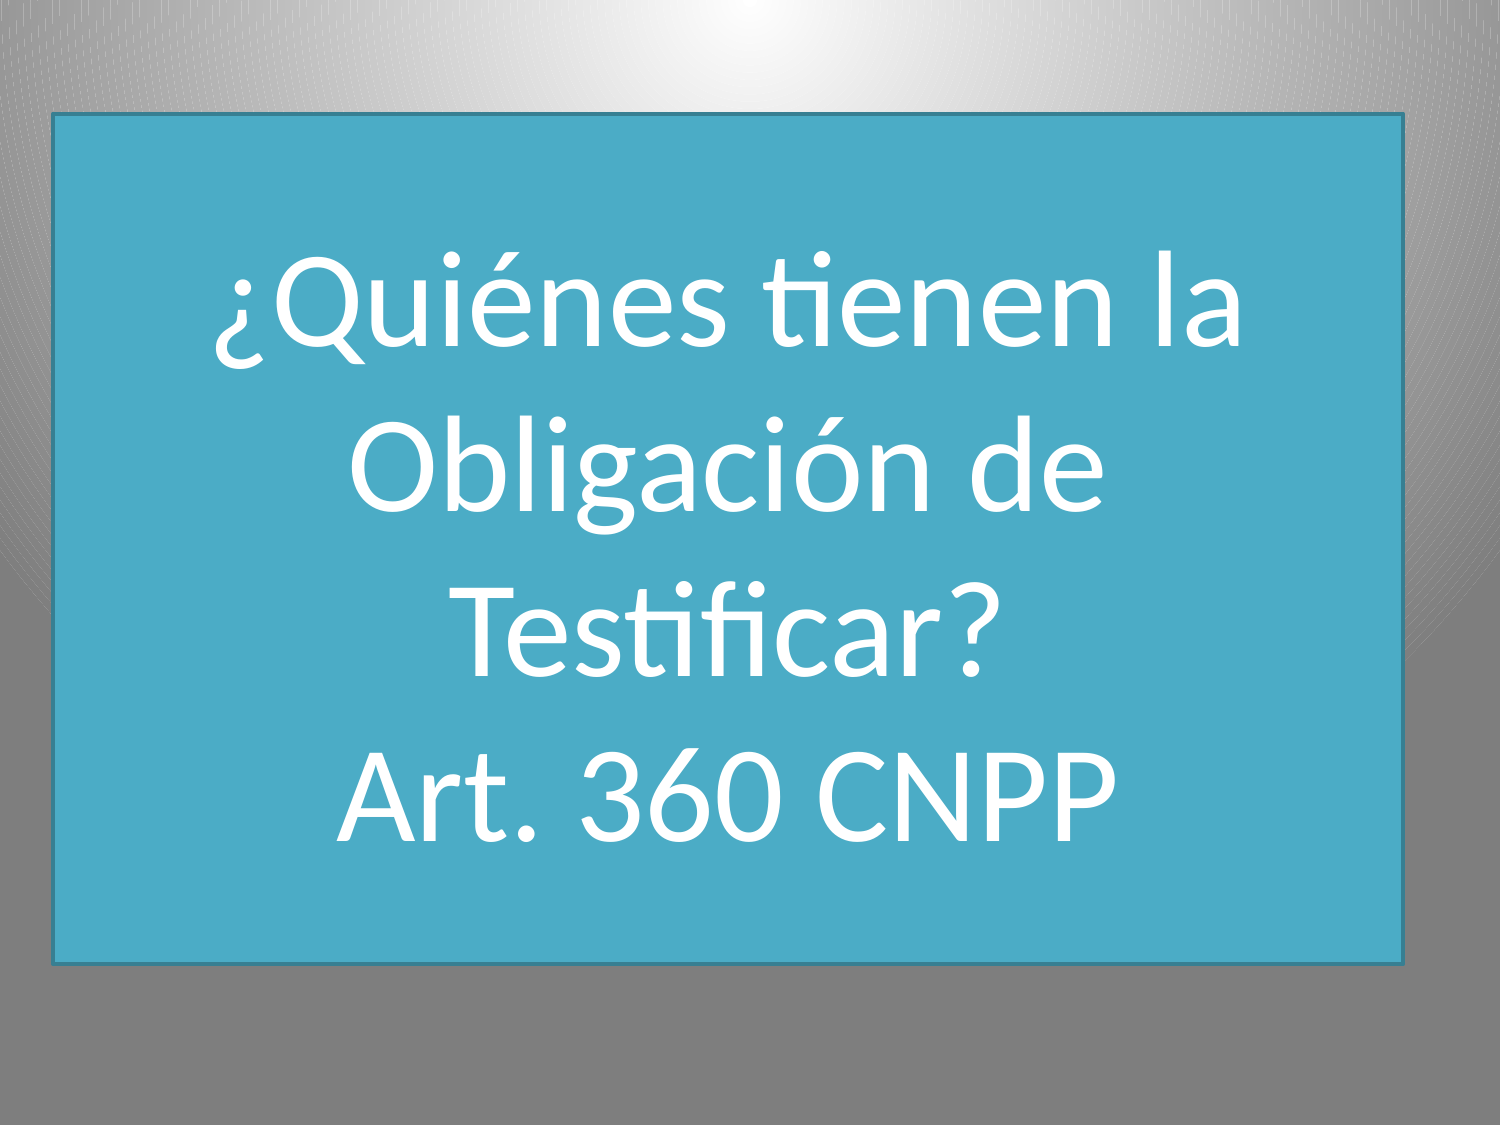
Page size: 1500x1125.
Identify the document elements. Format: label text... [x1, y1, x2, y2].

title ¿Quiénes tienen la Obligación de Testificar? Art. 360 CNPP [51, 112, 1405, 966]
